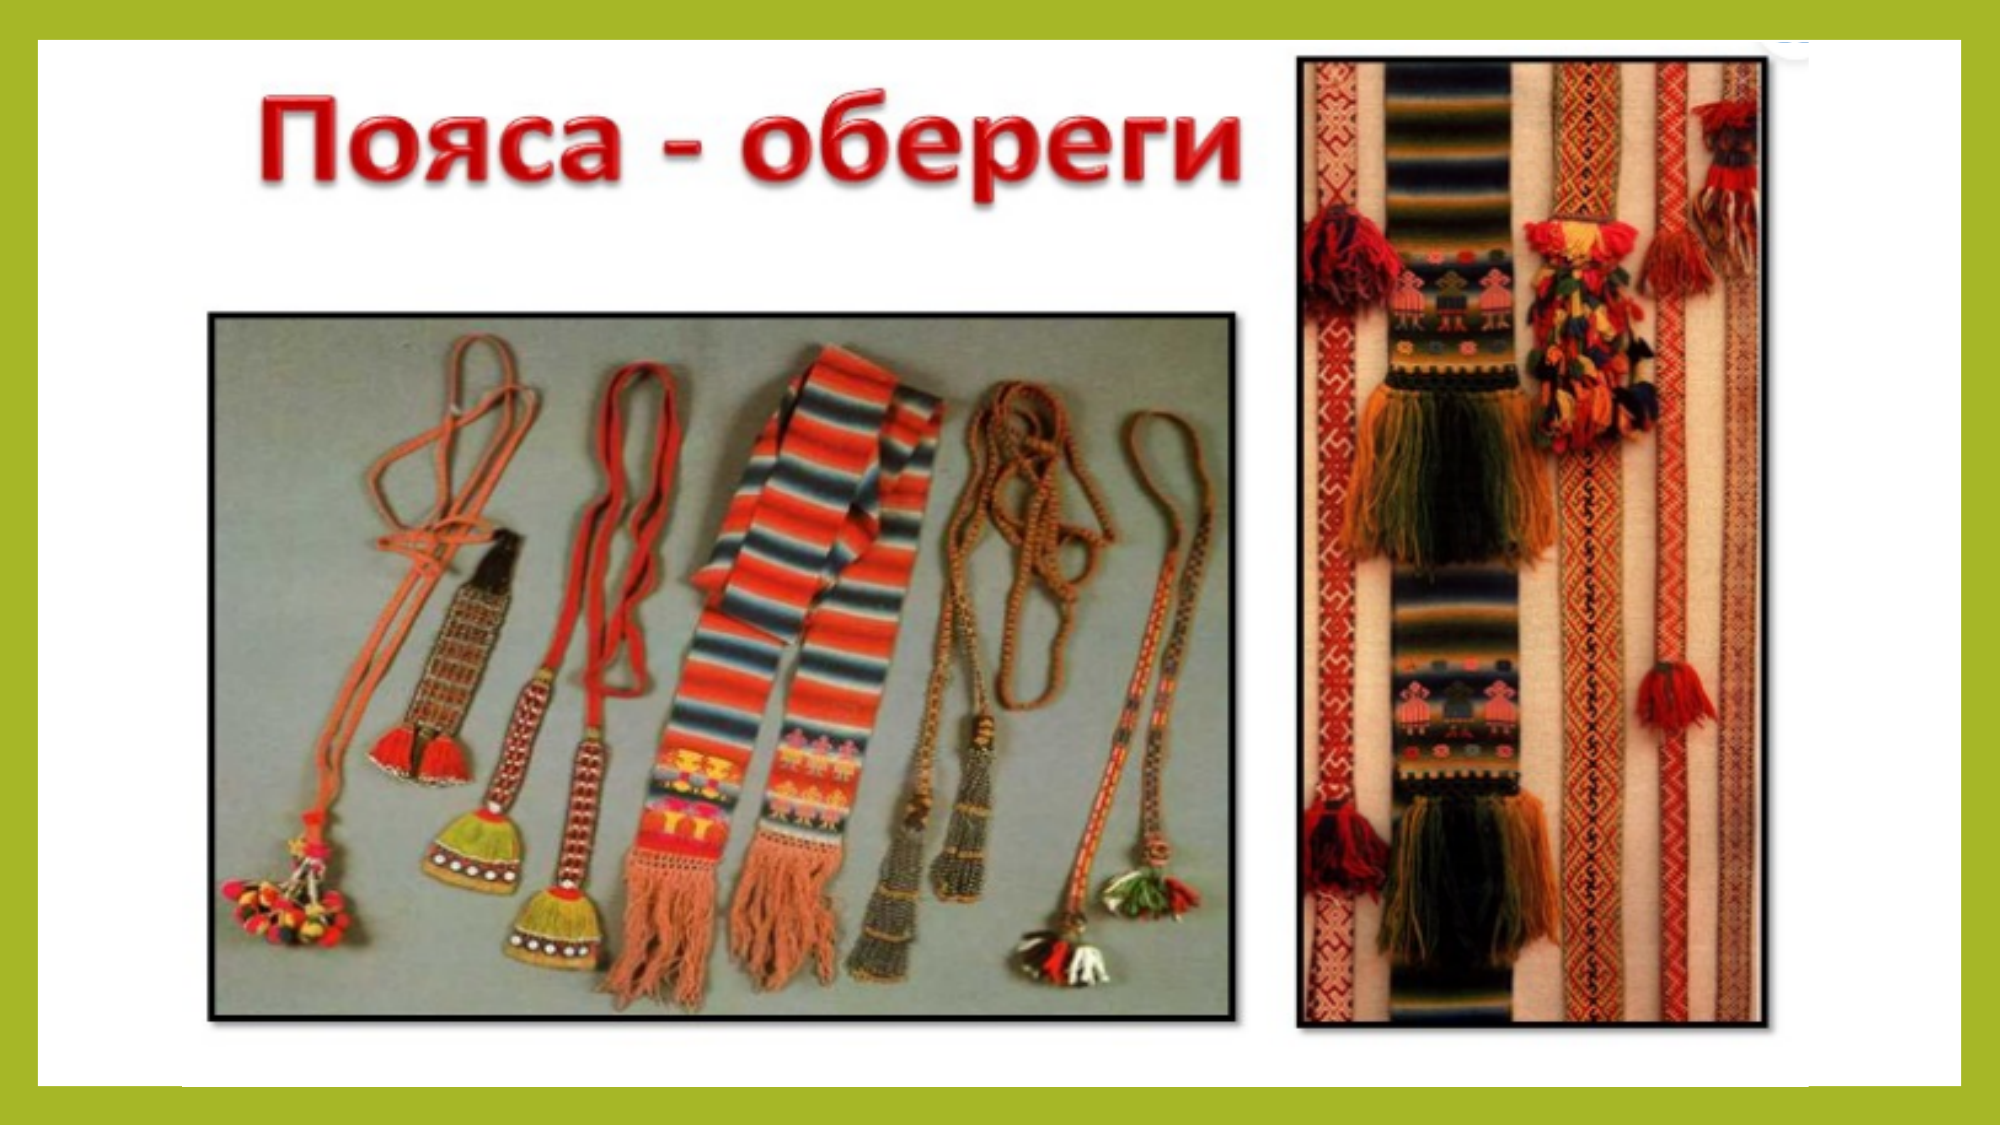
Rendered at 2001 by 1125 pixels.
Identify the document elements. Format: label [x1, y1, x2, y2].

picture [181, 42, 1809, 1087]
